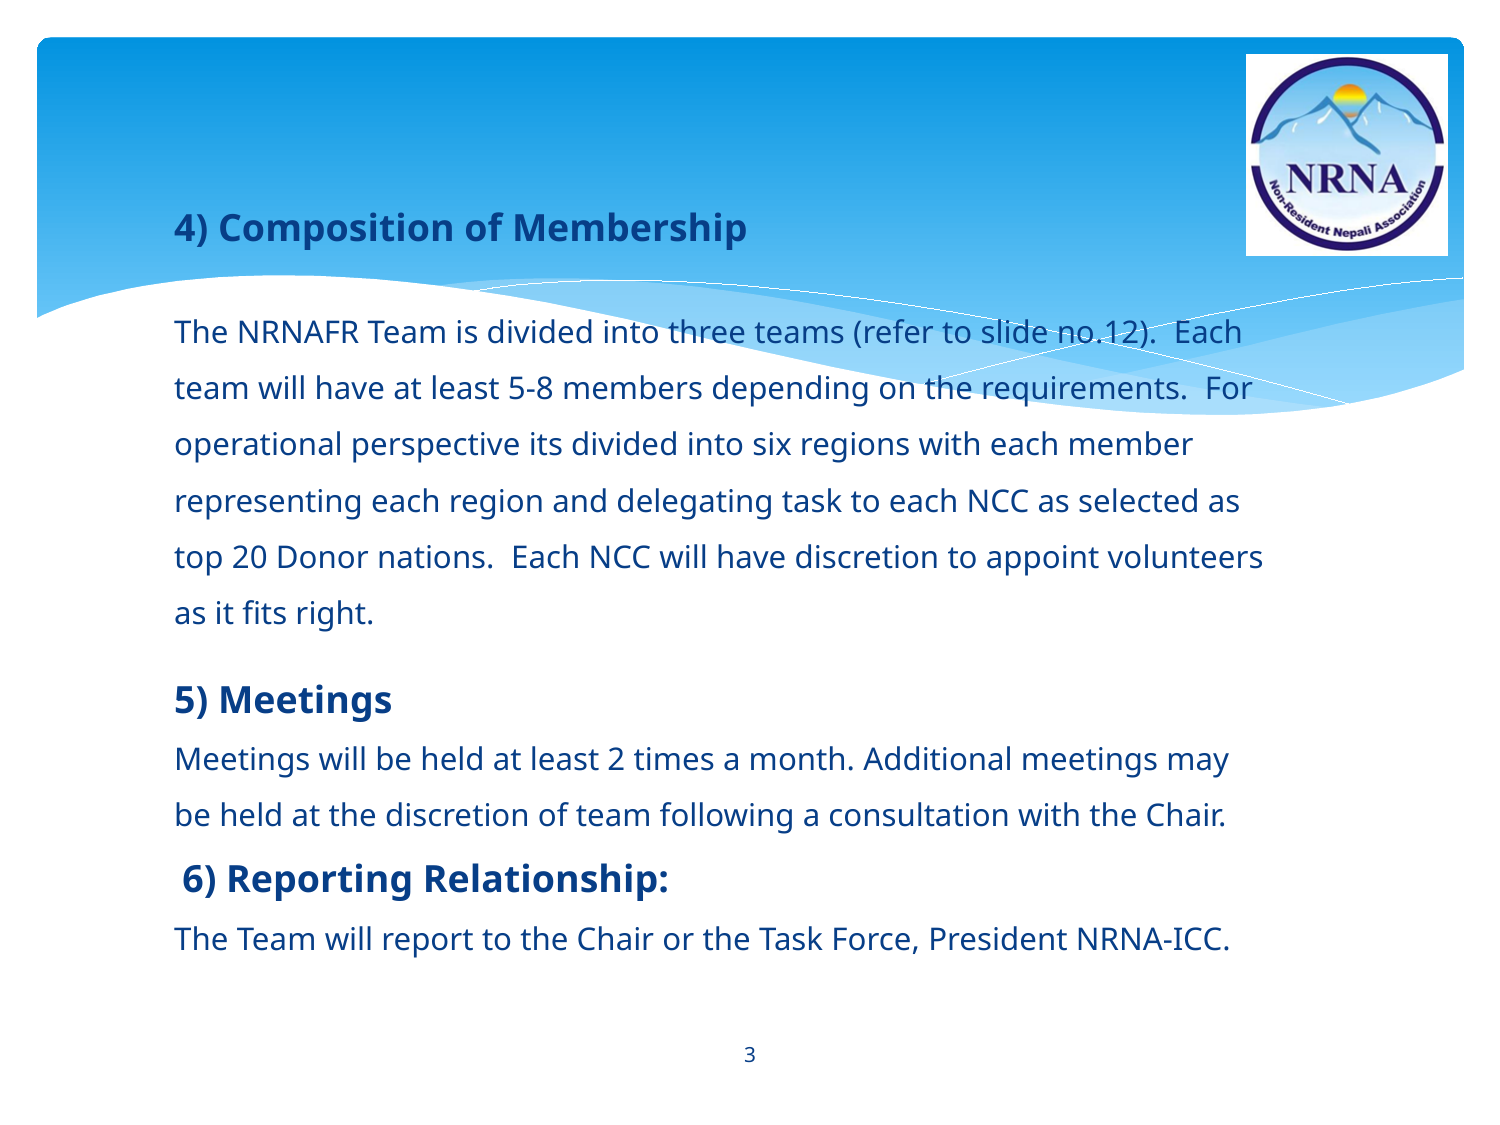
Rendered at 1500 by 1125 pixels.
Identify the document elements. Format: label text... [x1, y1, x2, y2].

slide_number 3 [654, 1025, 846, 1086]
picture [1245, 55, 1448, 256]
text_box 4) Composition of Membership The NRNAFR Team is divided into three teams (refer to slide no.12). Each team will have at least 5-8 members depending on the requirements. For operational perspective its divided into six regions with each member representing each region and delegating task to each NCC as selected as top 20 Donor nations. Each NCC will have discretion to appoint volunteers as it fits right. 5) Meetings Meetings will be held at least 2 times a month. Additional meetings may be held at the discretion of team following a consultation with the Chair. 6) Reporting Relationship: The Team will report to the Chair or the Task Force, President NRNA-ICC. [159, 196, 1282, 964]
